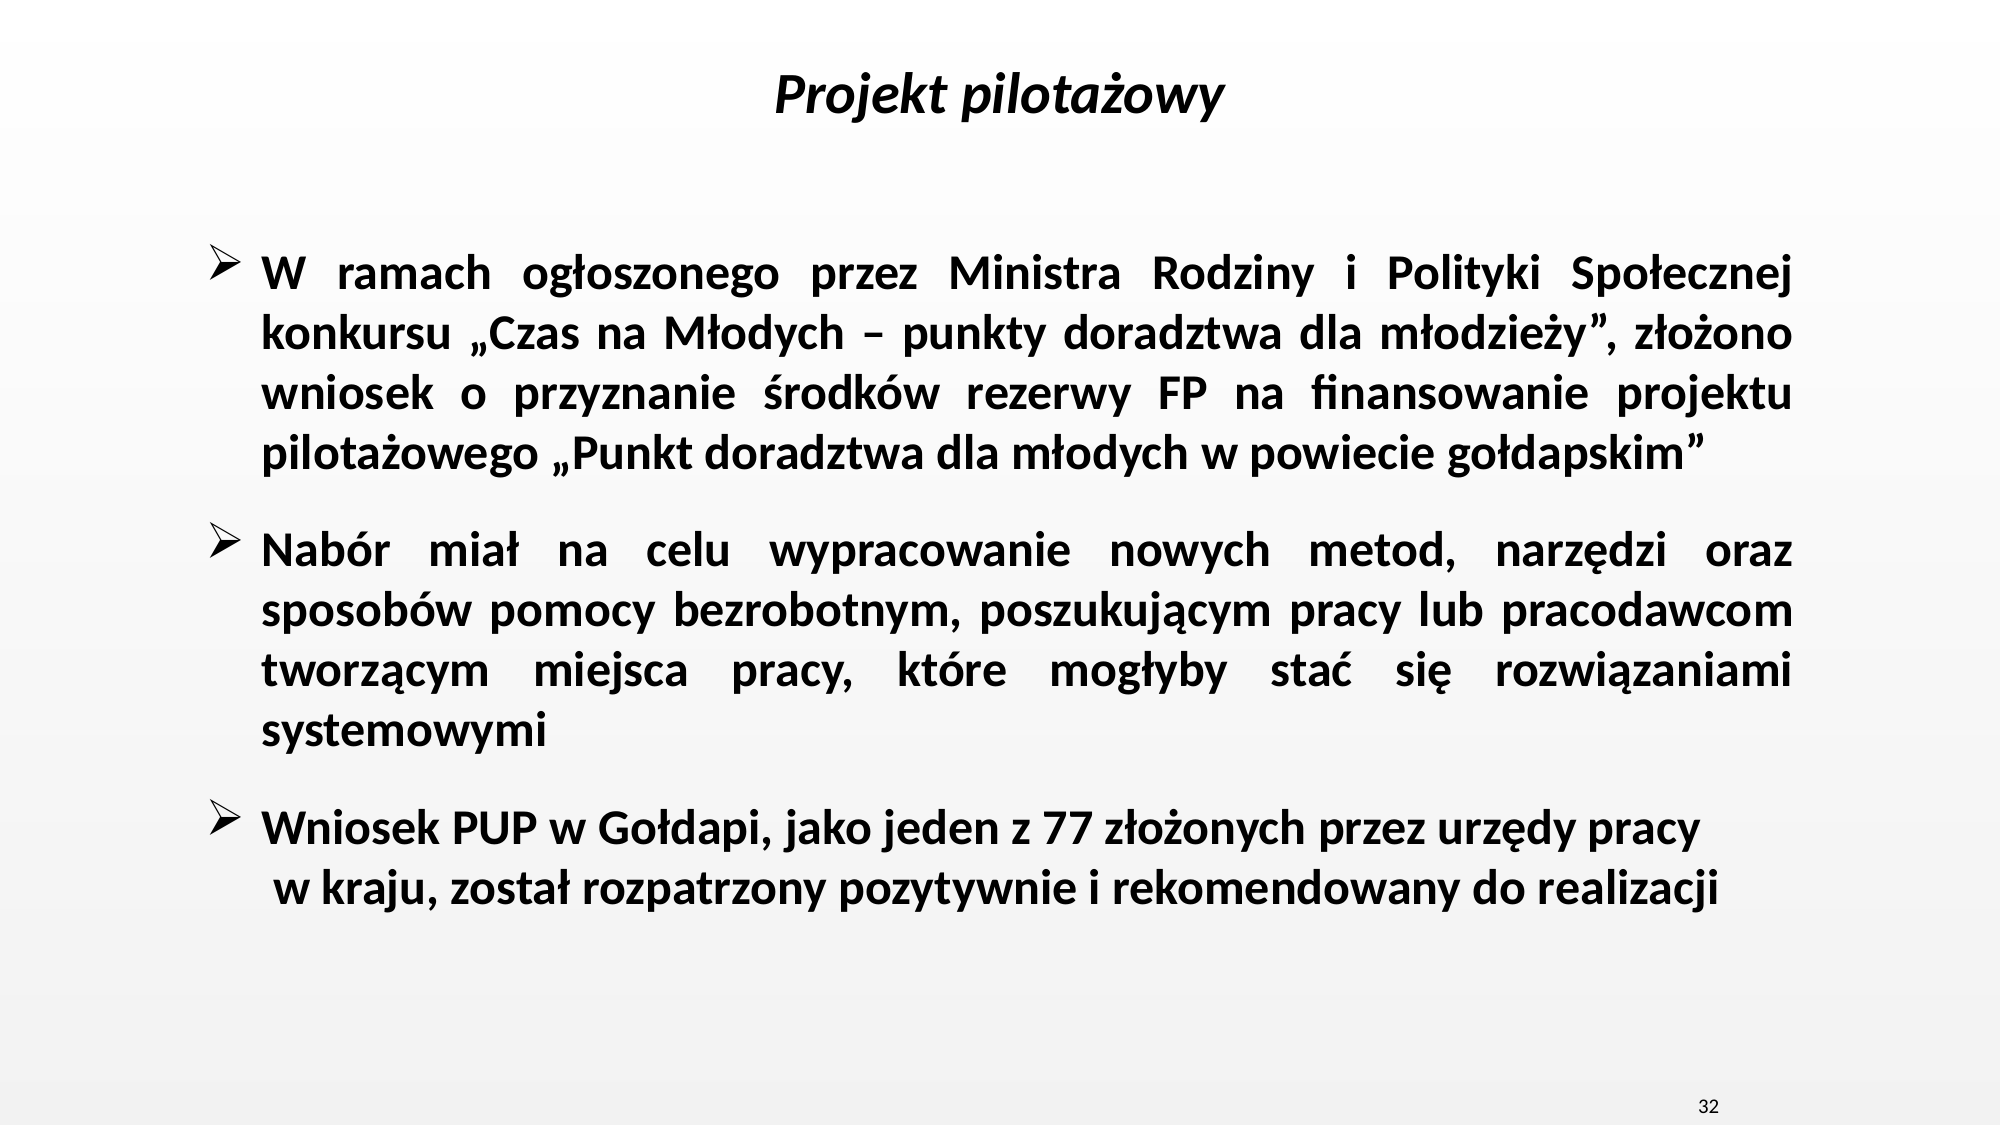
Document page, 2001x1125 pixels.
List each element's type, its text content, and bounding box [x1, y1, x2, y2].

text_box Projekt pilotażowy [362, 30, 1638, 149]
text_box W ramach ogłoszonego przez Ministra Rodziny i Polityki Społecznej konkursu „Czas na Młodych – punkty doradztwa dla młodzieży”, złożono wniosek o przyznanie środków rezerwy FP na finansowanie projektu pilotażowego „Punkt doradztwa dla młodych w powiecie gołdapskim” Nabór miał na celu wypracowanie nowych metod, narzędzi oraz sposobów pomocy bezrobotnym, poszukującym pracy lub pracodawcom tworzącym miejsca pracy, które mogłyby stać się rozwiązaniami systemowymi Wniosek PUP w Gołdapi, jako jeden z 77 złożonych przez urzędy pracy w kraju, został rozpatrzony pozytywnie i rekomendowany do realizacji [190, 231, 1810, 922]
slide_number 32 [1667, 1075, 1750, 1125]
